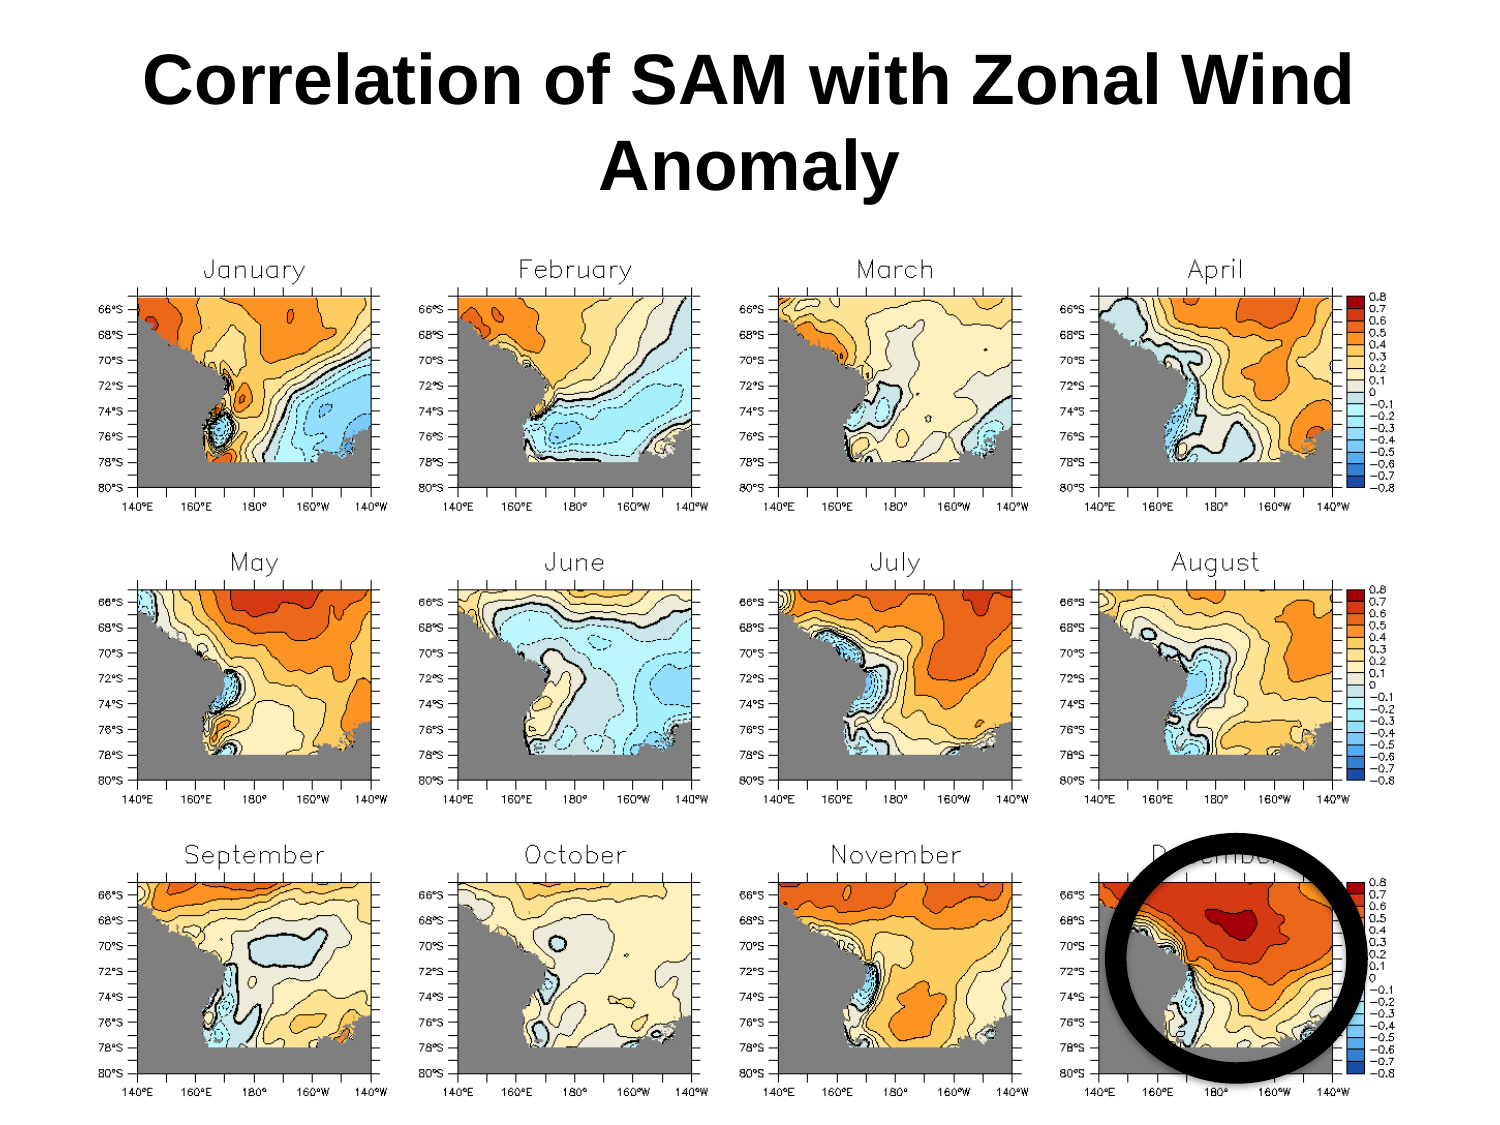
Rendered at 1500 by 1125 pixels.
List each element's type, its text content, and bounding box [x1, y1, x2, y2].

title Correlation of SAM with Zonal Wind Anomaly [75, 25, 1425, 214]
picture [74, 245, 1426, 1125]
